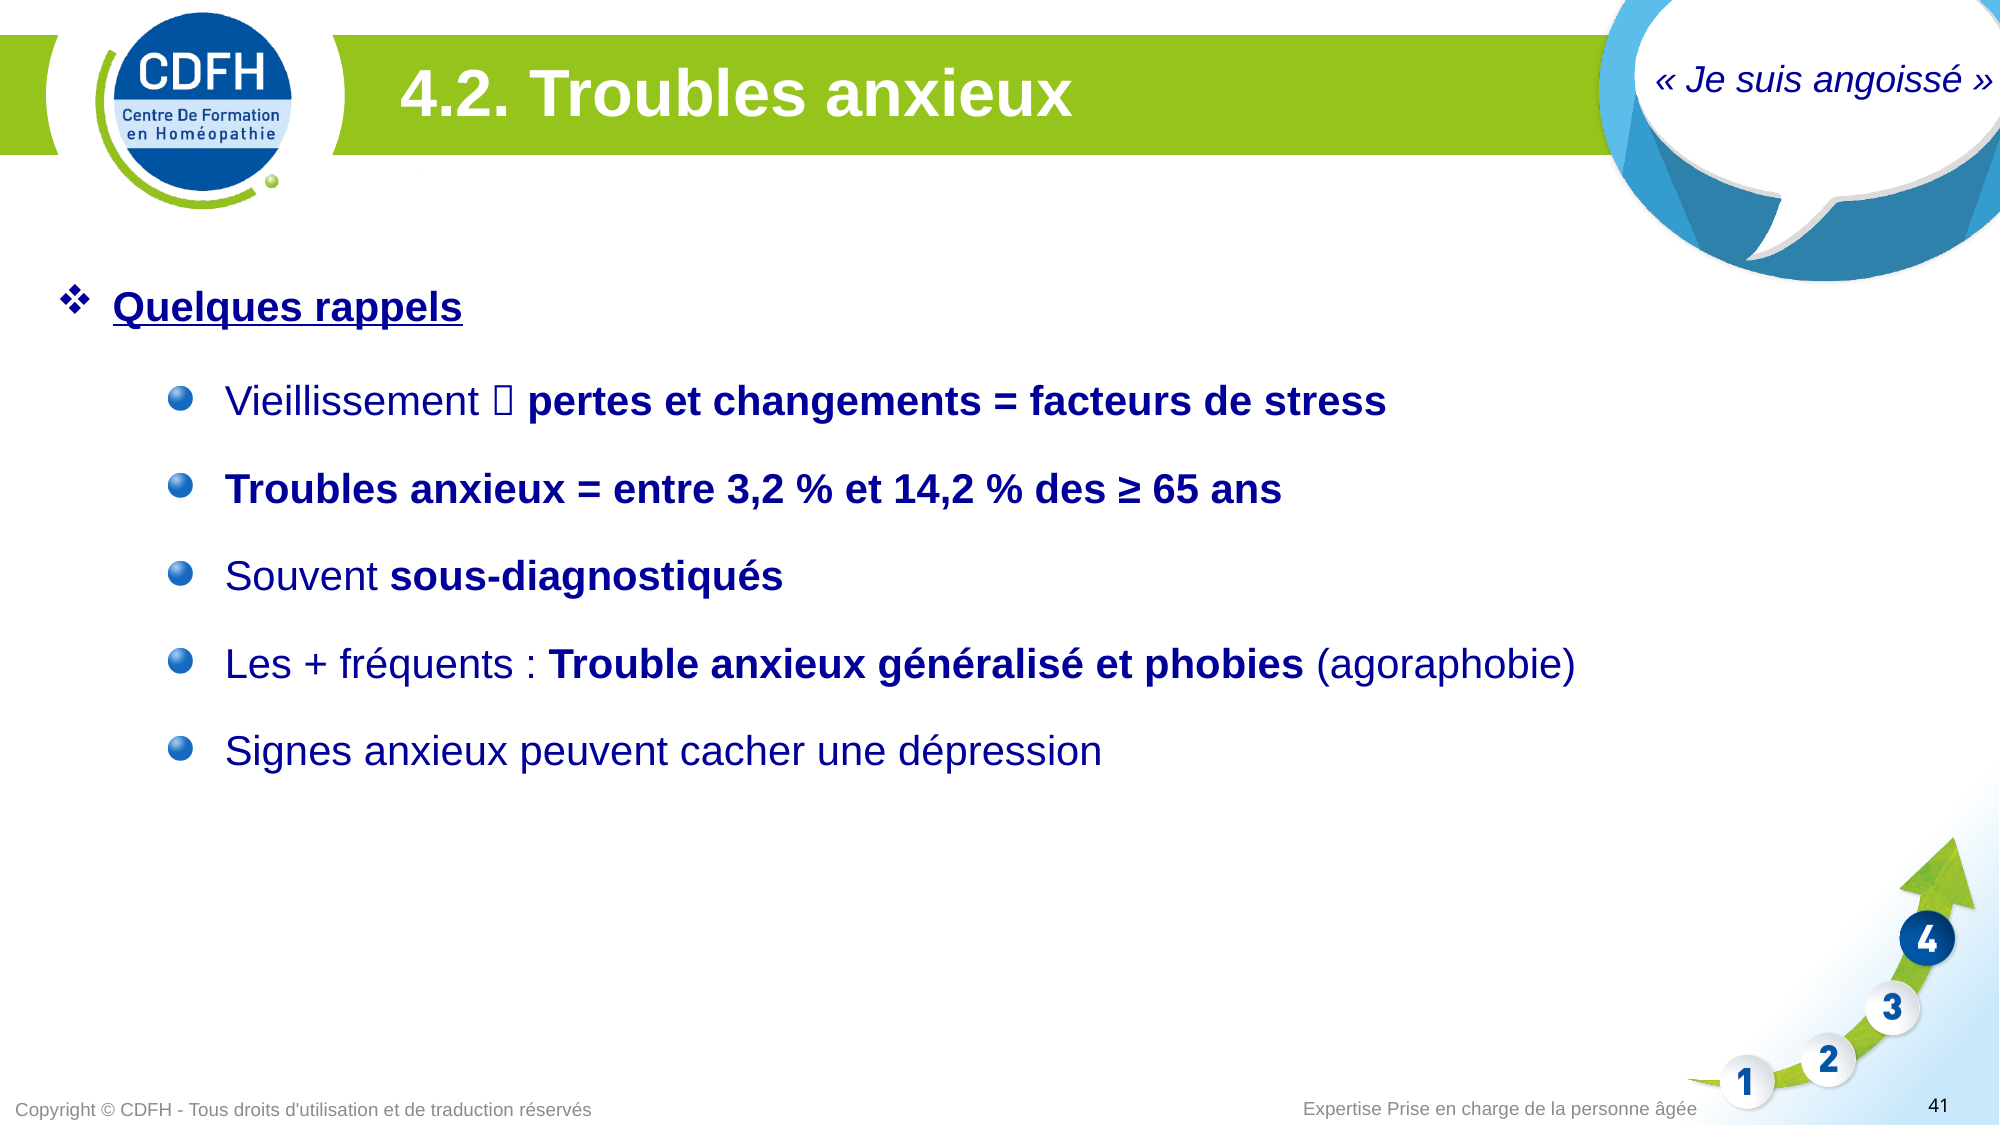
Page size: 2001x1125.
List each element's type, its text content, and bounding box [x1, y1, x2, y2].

text_box 4.2. Troubles anxieux [385, 42, 1571, 138]
text_box Vieillissement  pertes et changements = facteurs de stress Troubles anxieux = entre 3,2 % et 14,2 % des ≥ 65 ans Souvent sous-diagnostiqués Les + fréquents : Trouble anxieux généralisé et phobies (agoraphobie) Signes anxieux peuvent cacher une dépression [151, 366, 1877, 1054]
picture [0, 0, 2000, 1125]
text_box Quelques rappels [41, 272, 667, 363]
